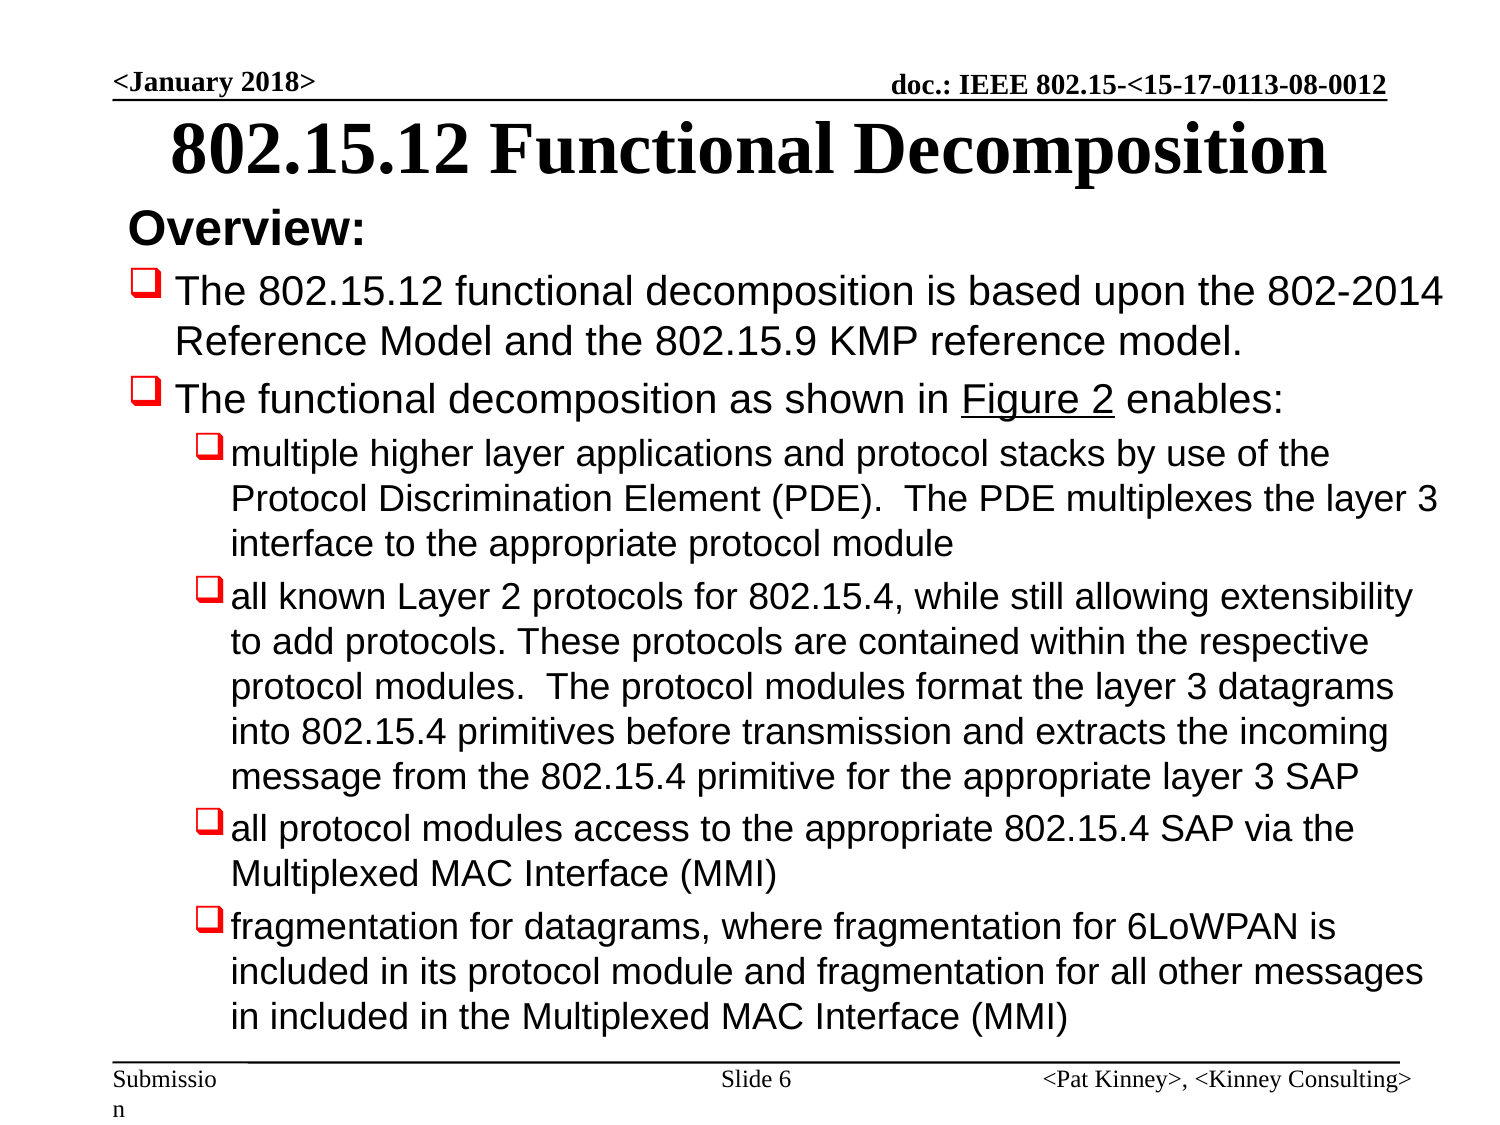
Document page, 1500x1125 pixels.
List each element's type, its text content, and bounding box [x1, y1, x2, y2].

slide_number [112, 62, 375, 98]
list Overview: The 802.15.12 functional decomposition is based upon the 802-2014 Reference Model and the 802.15.9 KMP reference model. The functional decomposition as shown in Figure 2 enables: multiple higher layer applications and protocol stacks by use of the Protocol Discrimination Element (PDE). The PDE multiplexes the layer 3 interface to the appropriate protocol module all known Layer 2 protocols for 802.15.4, while still allowing extensibility to add protocols. These protocols are contained within the respective protocol modules. The protocol modules format the layer 3 datagrams into 802.15.4 primitives before transmission and extracts the incoming message from the 802.15.4 primitive for the appropriate layer 3 SAP all protocol modules access to the appropriate 802.15.4 SAP via the Multiplexed MAC Interface (MMI) fragmentation for datagrams, where fragmentation for 6LoWPAN is included in its protocol module and fragmentation for all other messages in included in the Multiplexed MAC Interface (MMI) [37, 187, 1463, 1075]
slide_number Slide 6 [712, 1062, 800, 1093]
title 802.15.12 Functional Decomposition [37, 50, 1463, 187]
footer <Pat Kinney>, <Kinney Consulting> [900, 1062, 1413, 1093]
